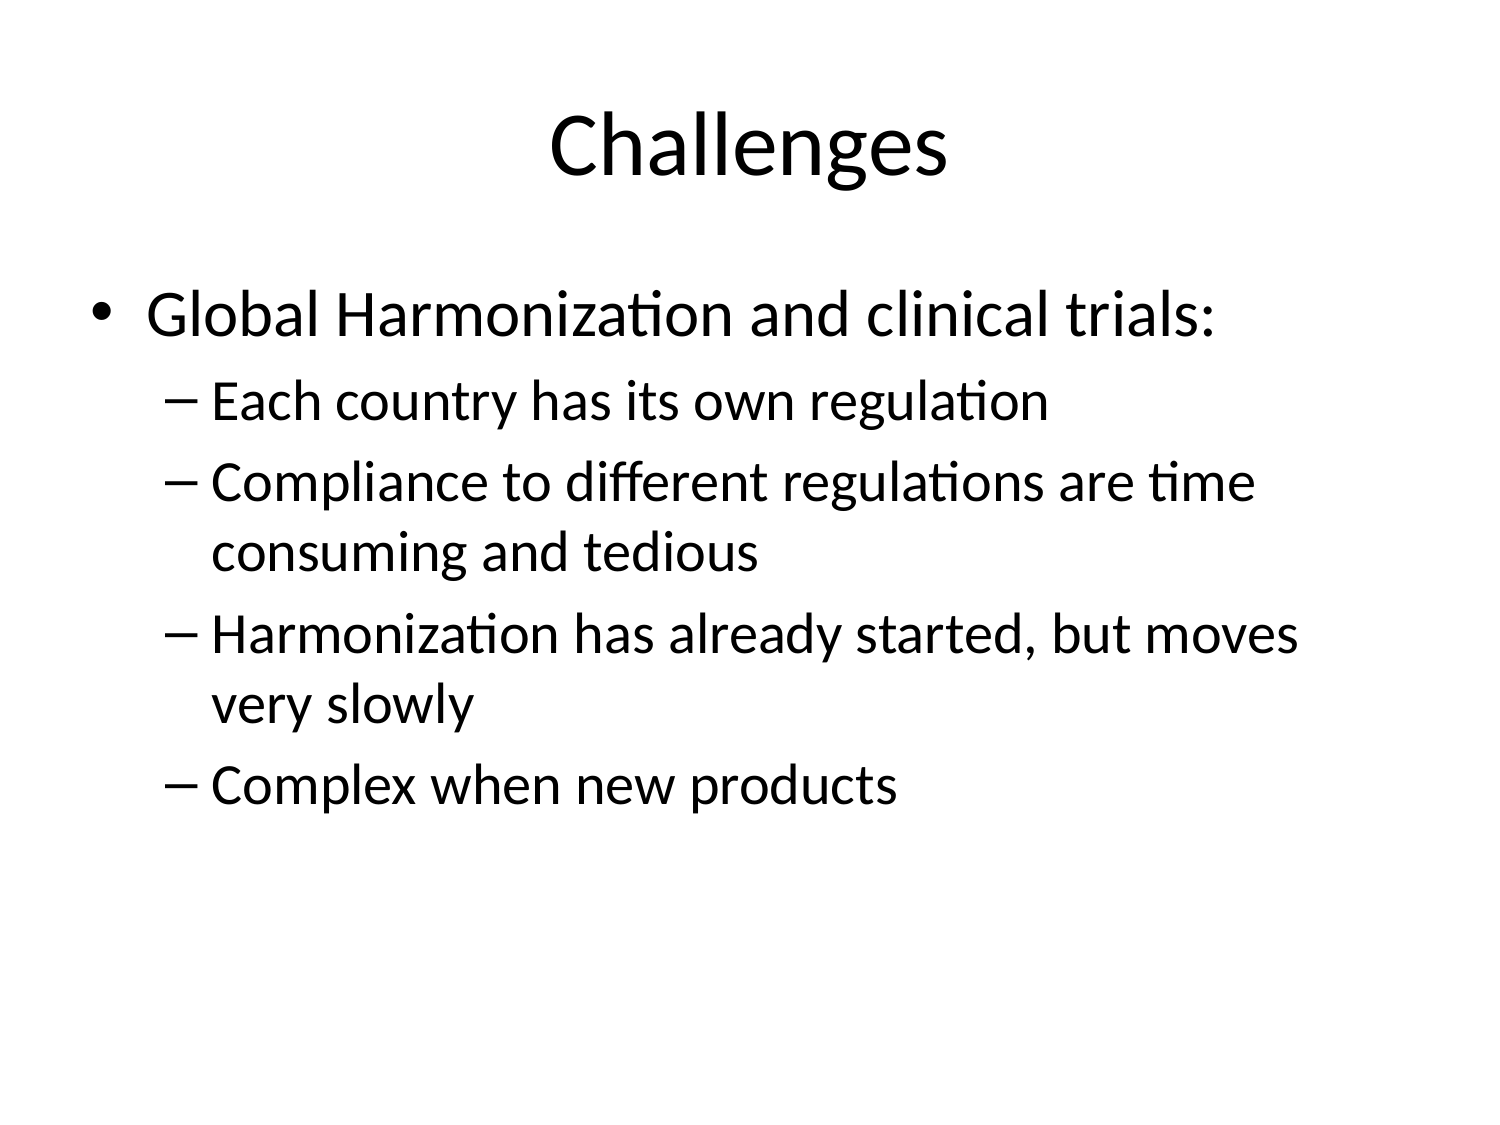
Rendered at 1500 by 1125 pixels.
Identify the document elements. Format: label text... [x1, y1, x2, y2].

title Challenges [75, 45, 1425, 233]
list Global Harmonization and clinical trials: Each country has its own regulation Compliance to different regulations are time consuming and tedious Harmonization has already started, but moves very slowly Complex when new products [75, 262, 1425, 1005]
